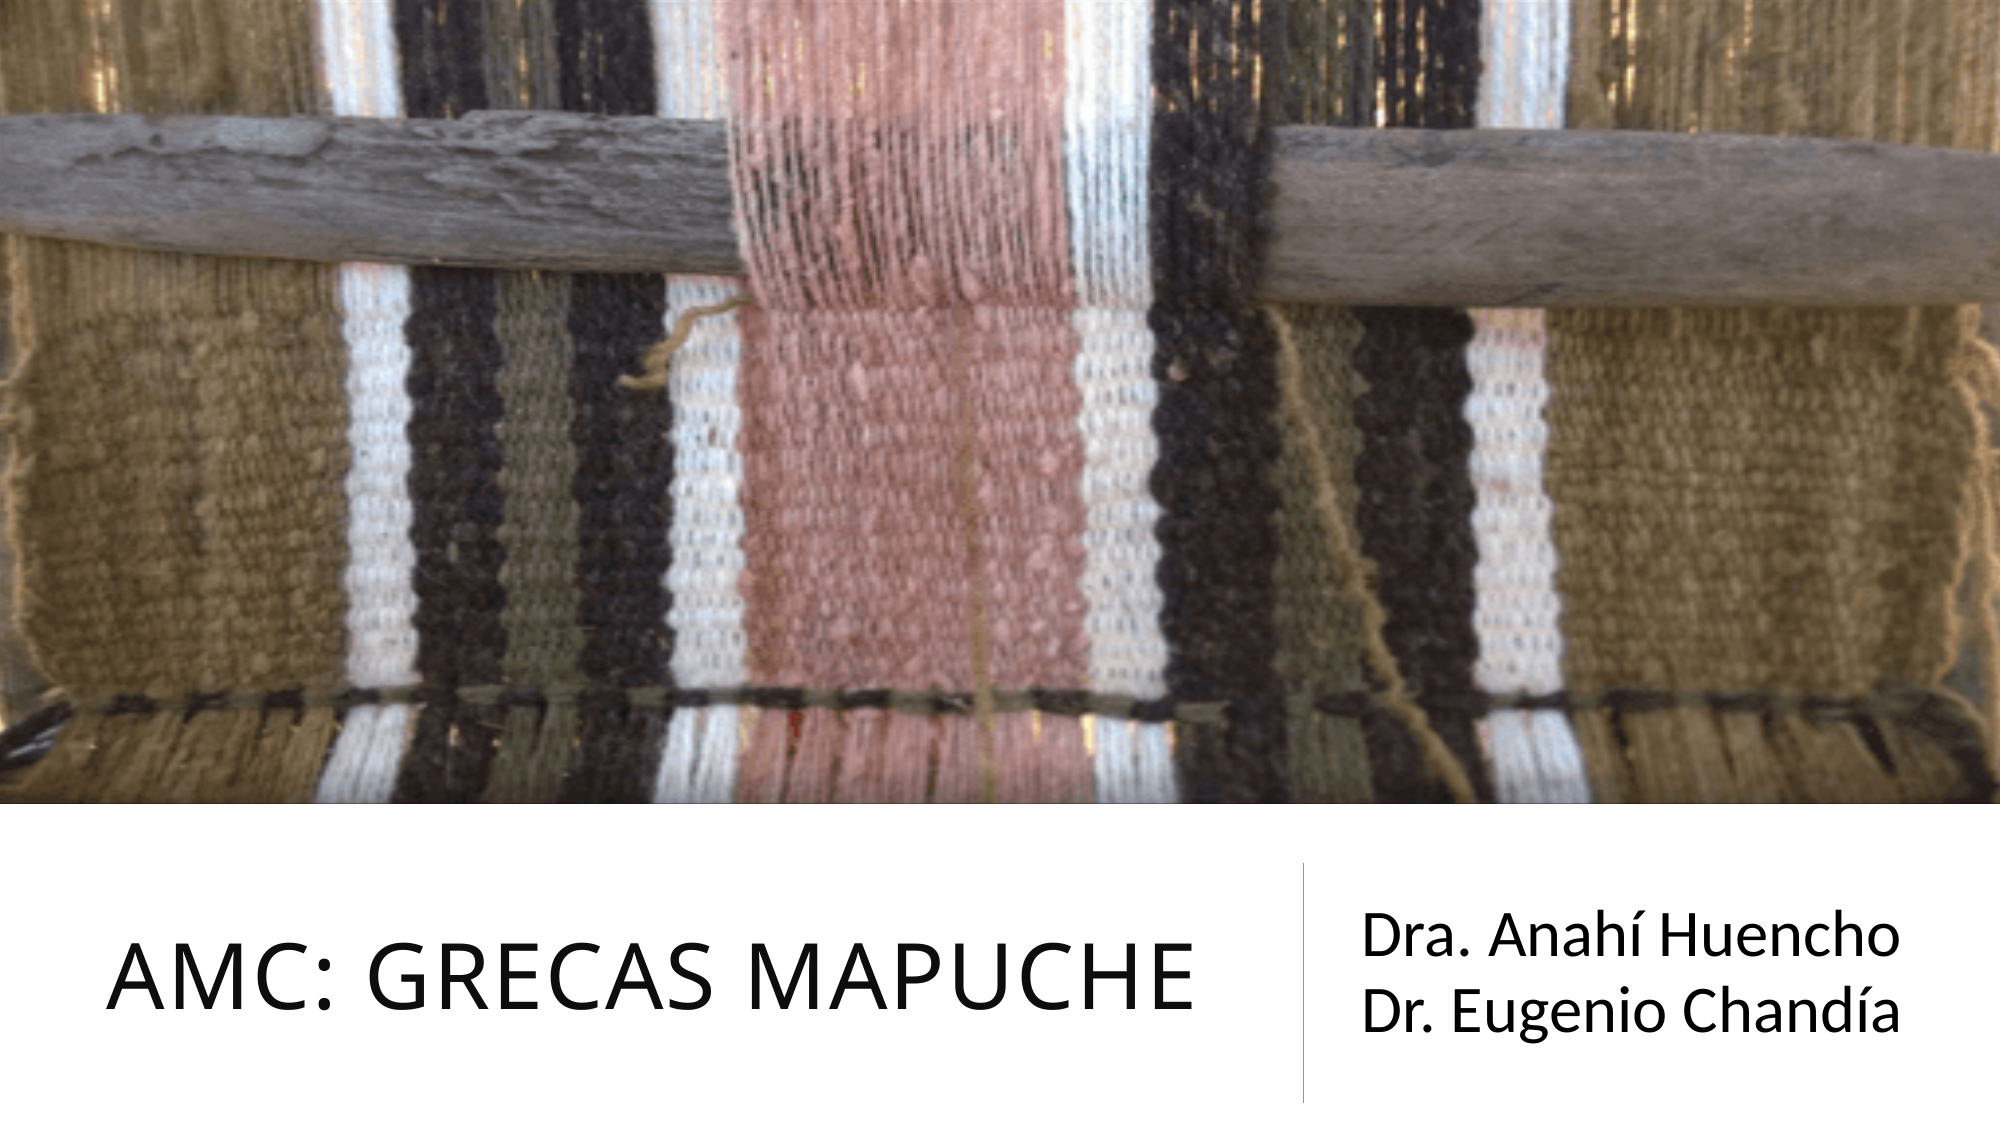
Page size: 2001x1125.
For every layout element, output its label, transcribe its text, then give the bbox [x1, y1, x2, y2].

text_box Dra. Anahí Huencho Dr. Eugenio Chandía [1354, 891, 1973, 1083]
picture [0, 0, 2000, 804]
title AMC: Grecas mapuche [91, 804, 1421, 1125]
